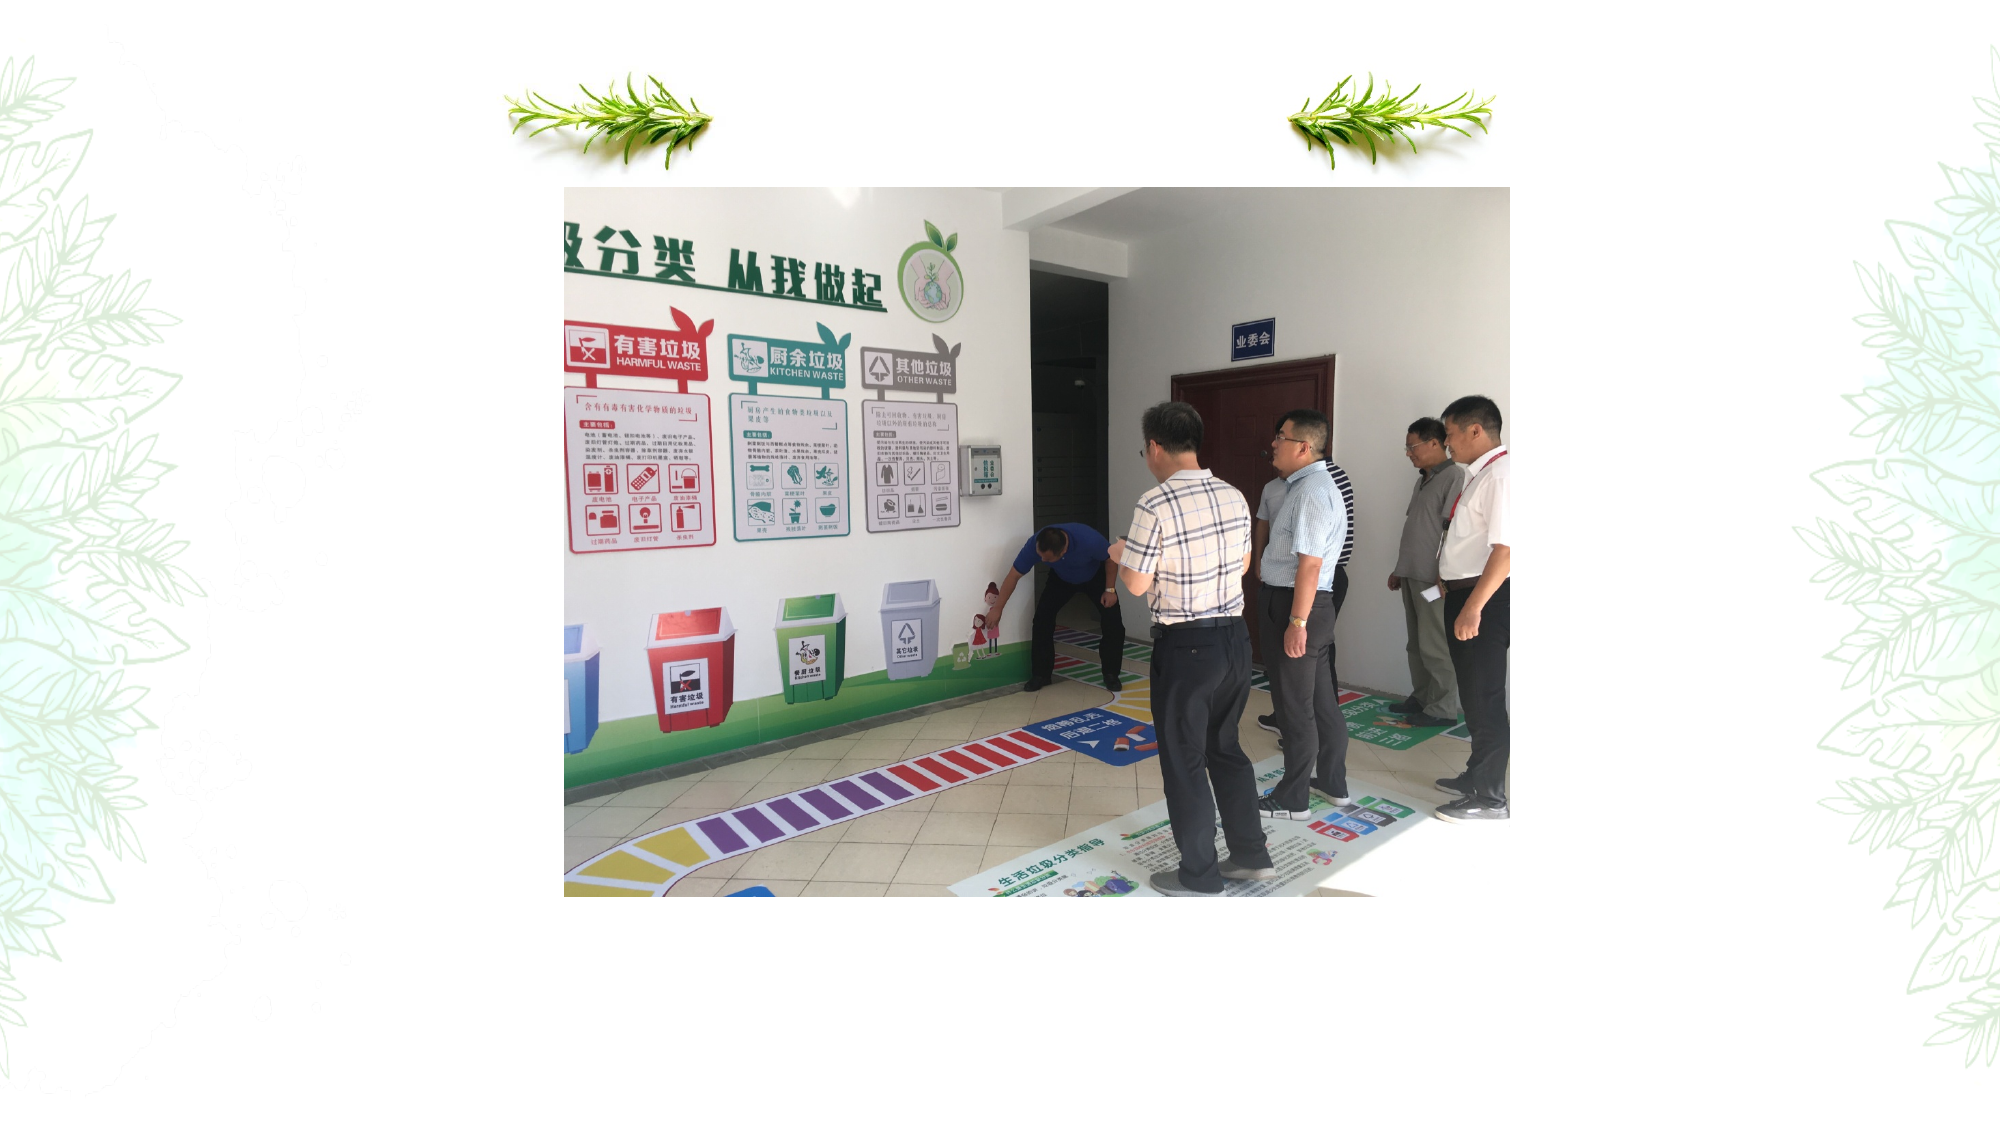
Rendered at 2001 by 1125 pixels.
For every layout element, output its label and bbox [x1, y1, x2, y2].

picture [408, 0, 1666, 1125]
